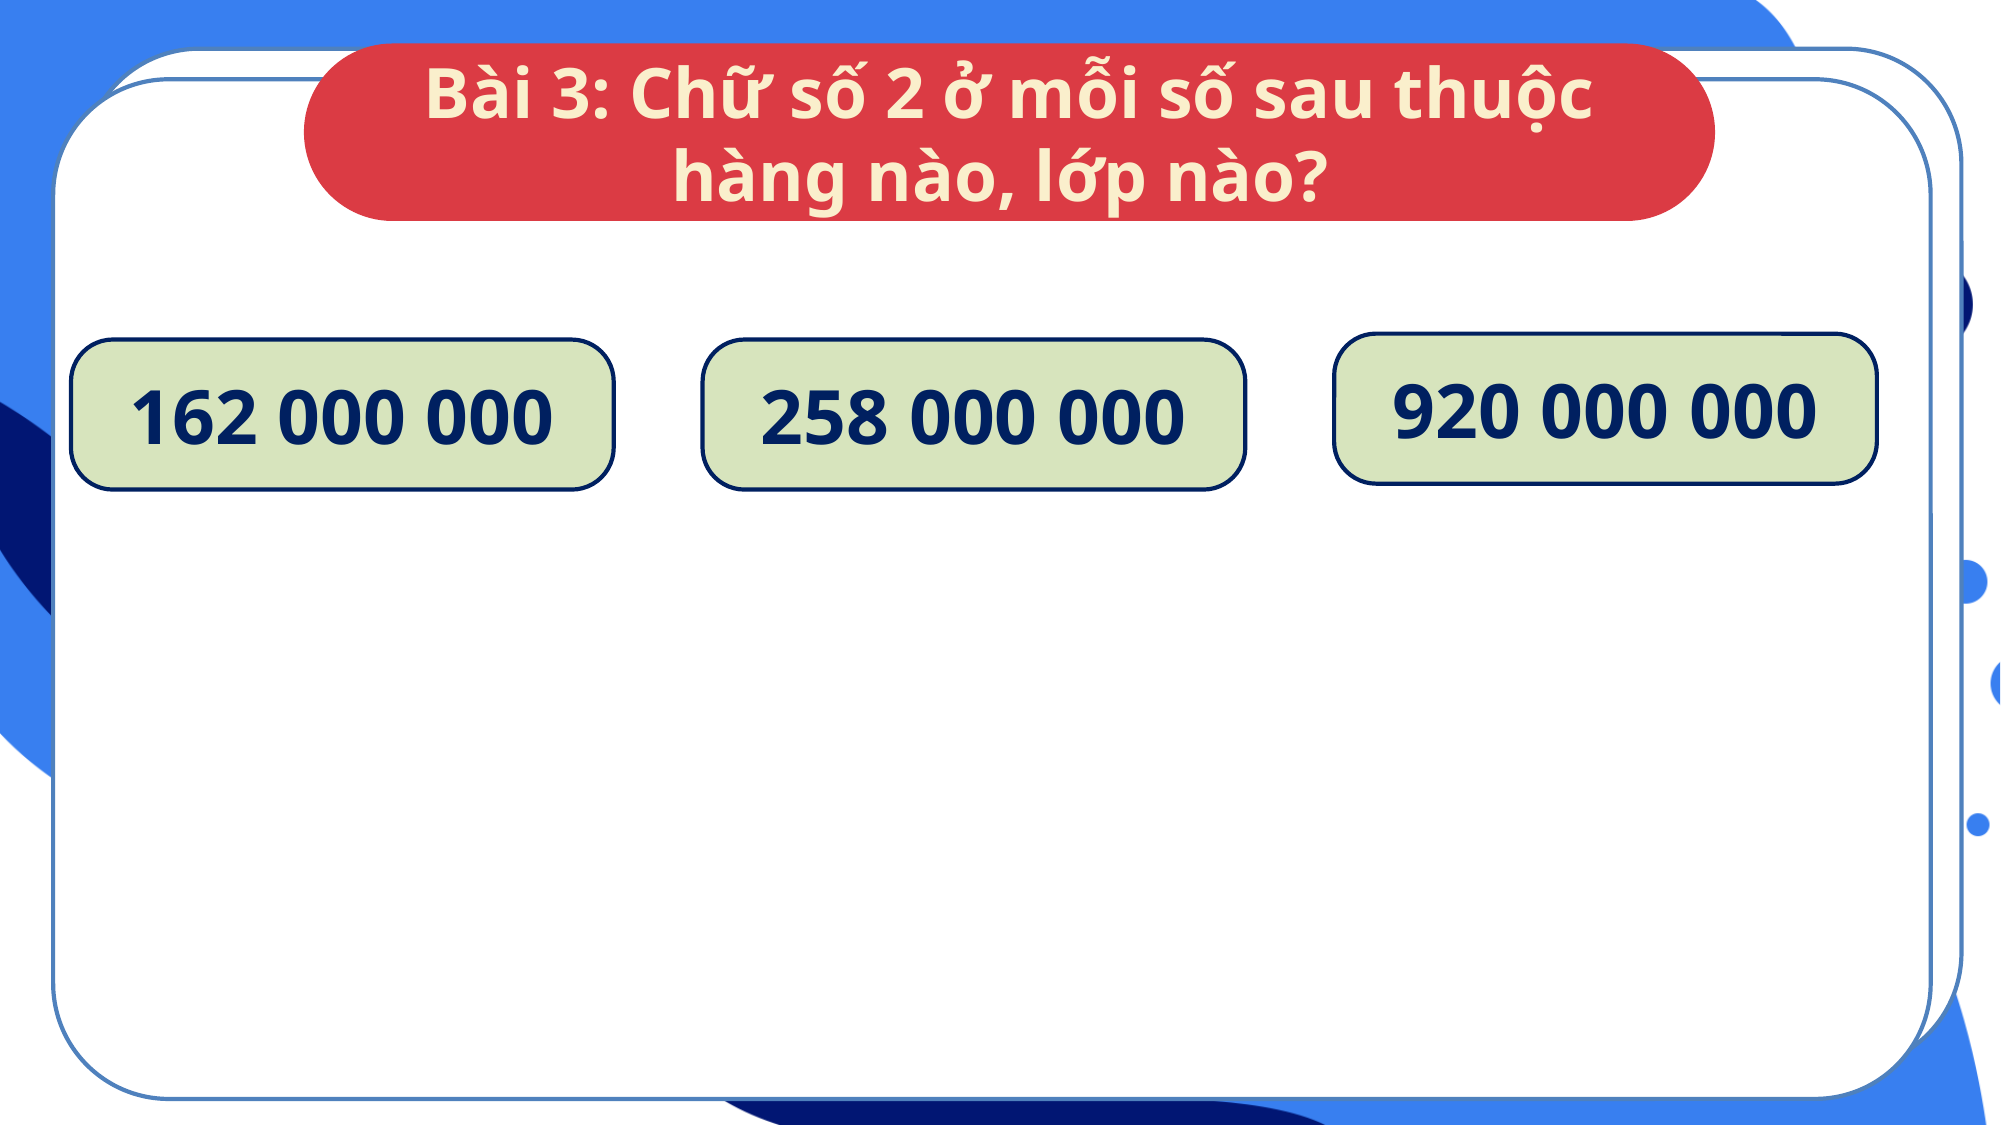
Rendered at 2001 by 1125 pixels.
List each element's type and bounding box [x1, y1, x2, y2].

picture [0, 0, 2001, 1125]
text_box [52, 48, 1962, 1100]
